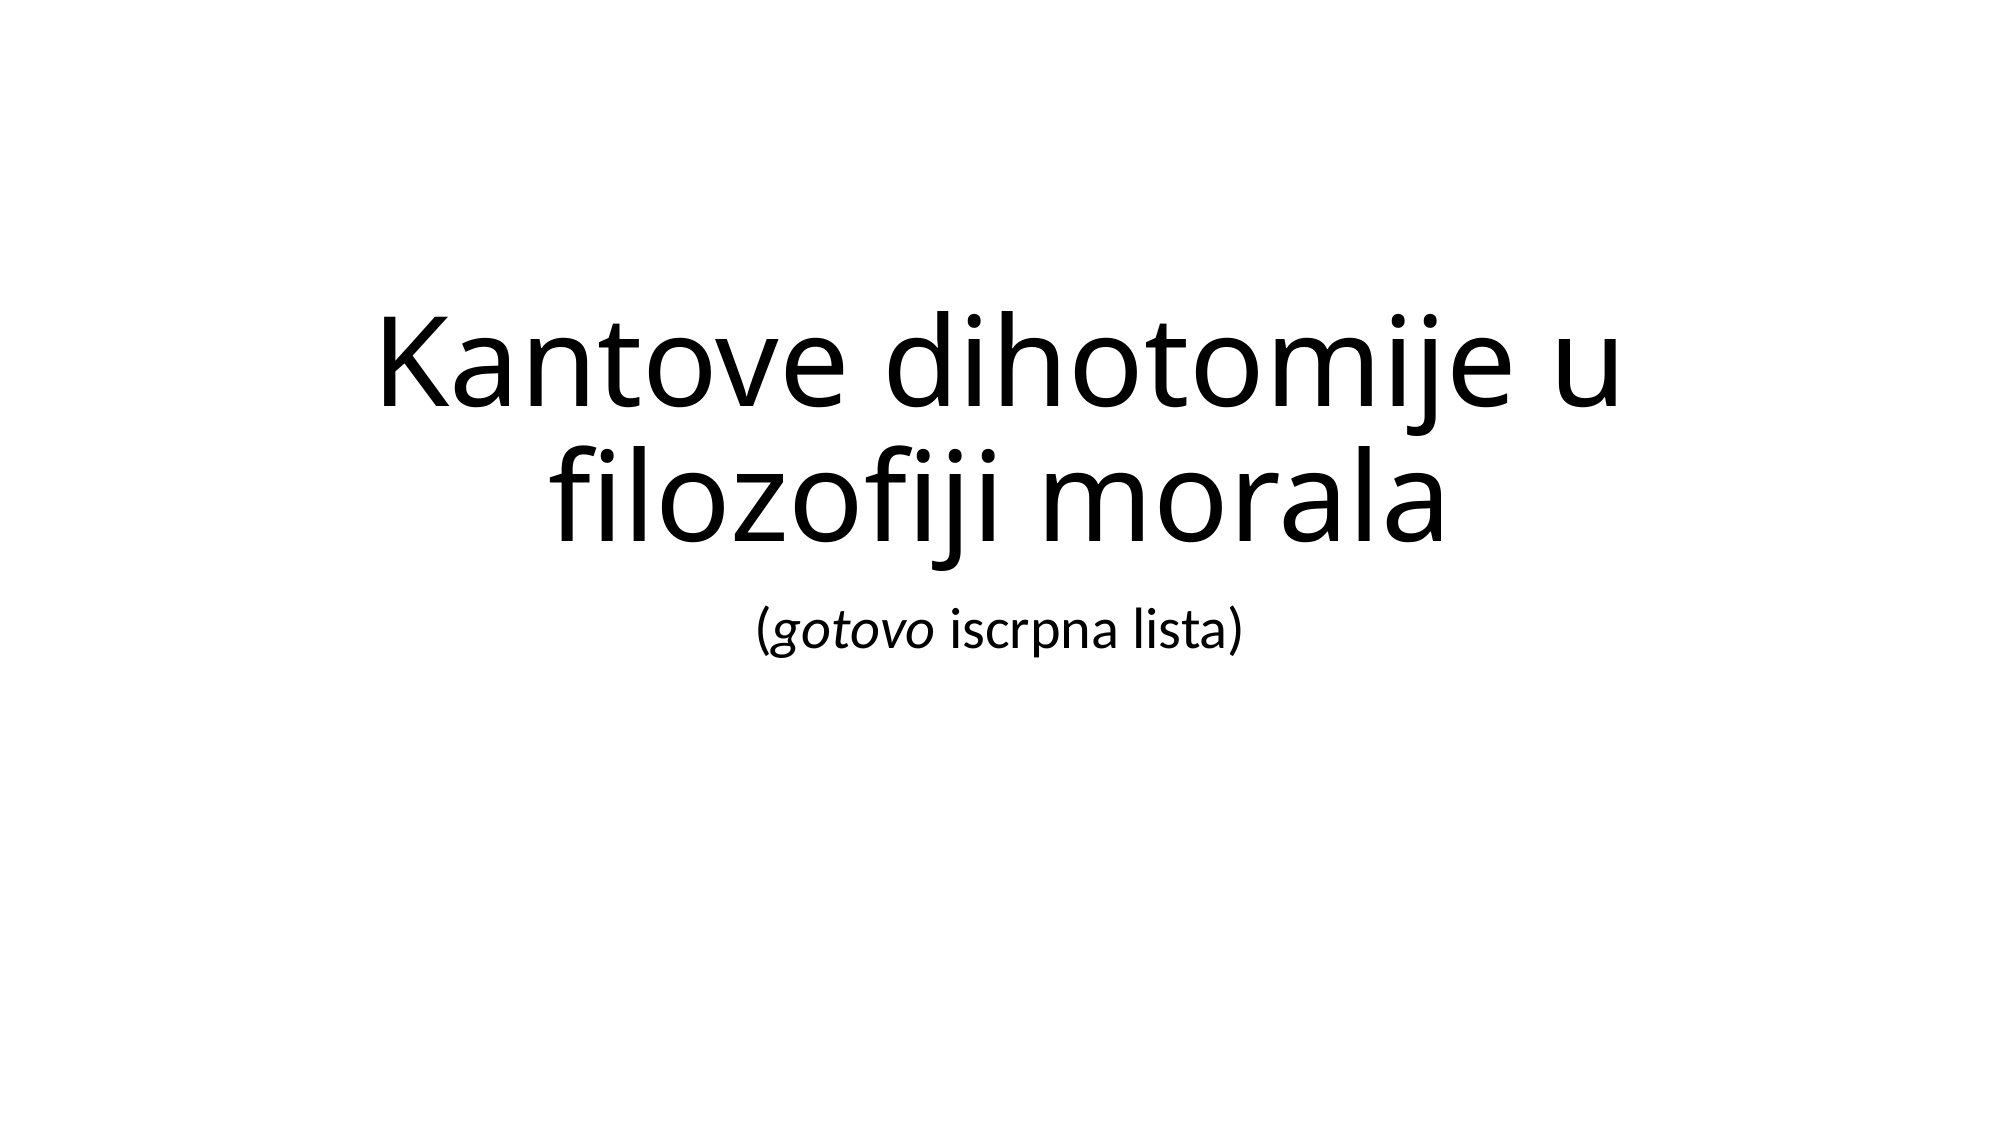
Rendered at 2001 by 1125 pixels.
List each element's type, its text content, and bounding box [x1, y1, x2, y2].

subtitle (gotovo iscrpna lista) [249, 590, 1751, 863]
title Kantove dihotomije u filozofiji morala [249, 183, 1751, 577]
